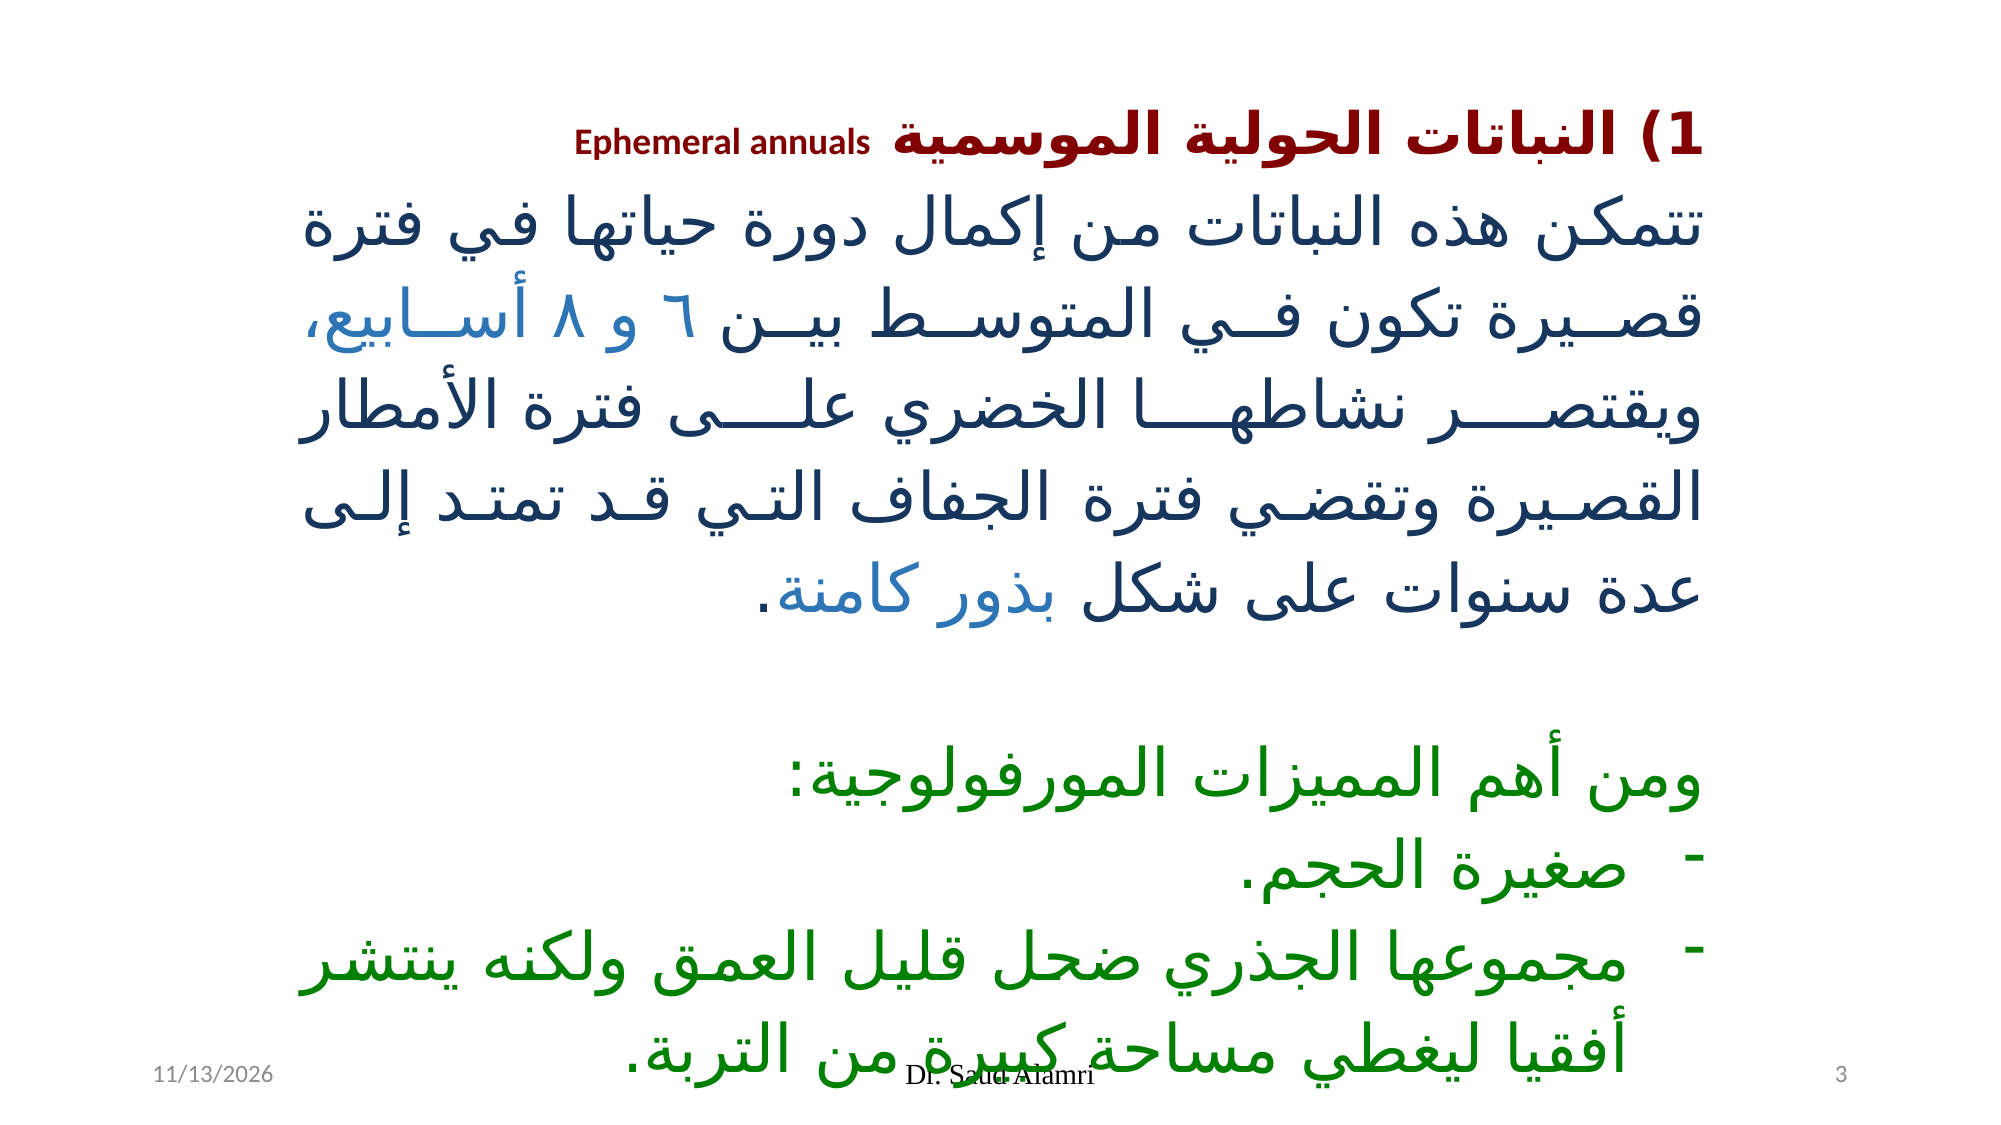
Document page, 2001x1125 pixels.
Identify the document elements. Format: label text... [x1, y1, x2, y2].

text_box 1) النباتات الحولية الموسمية Ephemeral annuals تتمكن هذه النباتات من إكمال دورة حياتها في فترة قصيرة تكون في المتوسط بين ٦ و ٨ أسابيع، ويقتصر نشاطها الخضري على فترة الأمطار القصيرة وتقضي فترة الجفاف التي قد تمتد إلى عدة سنوات على شكل بذور كامنة. ومن أهم المميزات المورفولوجية: صغيرة الحجم. مجموعها الجذري ضحل قليل العمق ولكنه ينتشر أفقيا ليغطي مساحة كبيرة من التربة. [286, 0, 1721, 1094]
footer Dr. Saud Alamri [662, 1042, 1338, 1103]
slide_number 3 [1412, 1042, 1863, 1103]
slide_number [137, 1042, 588, 1103]
